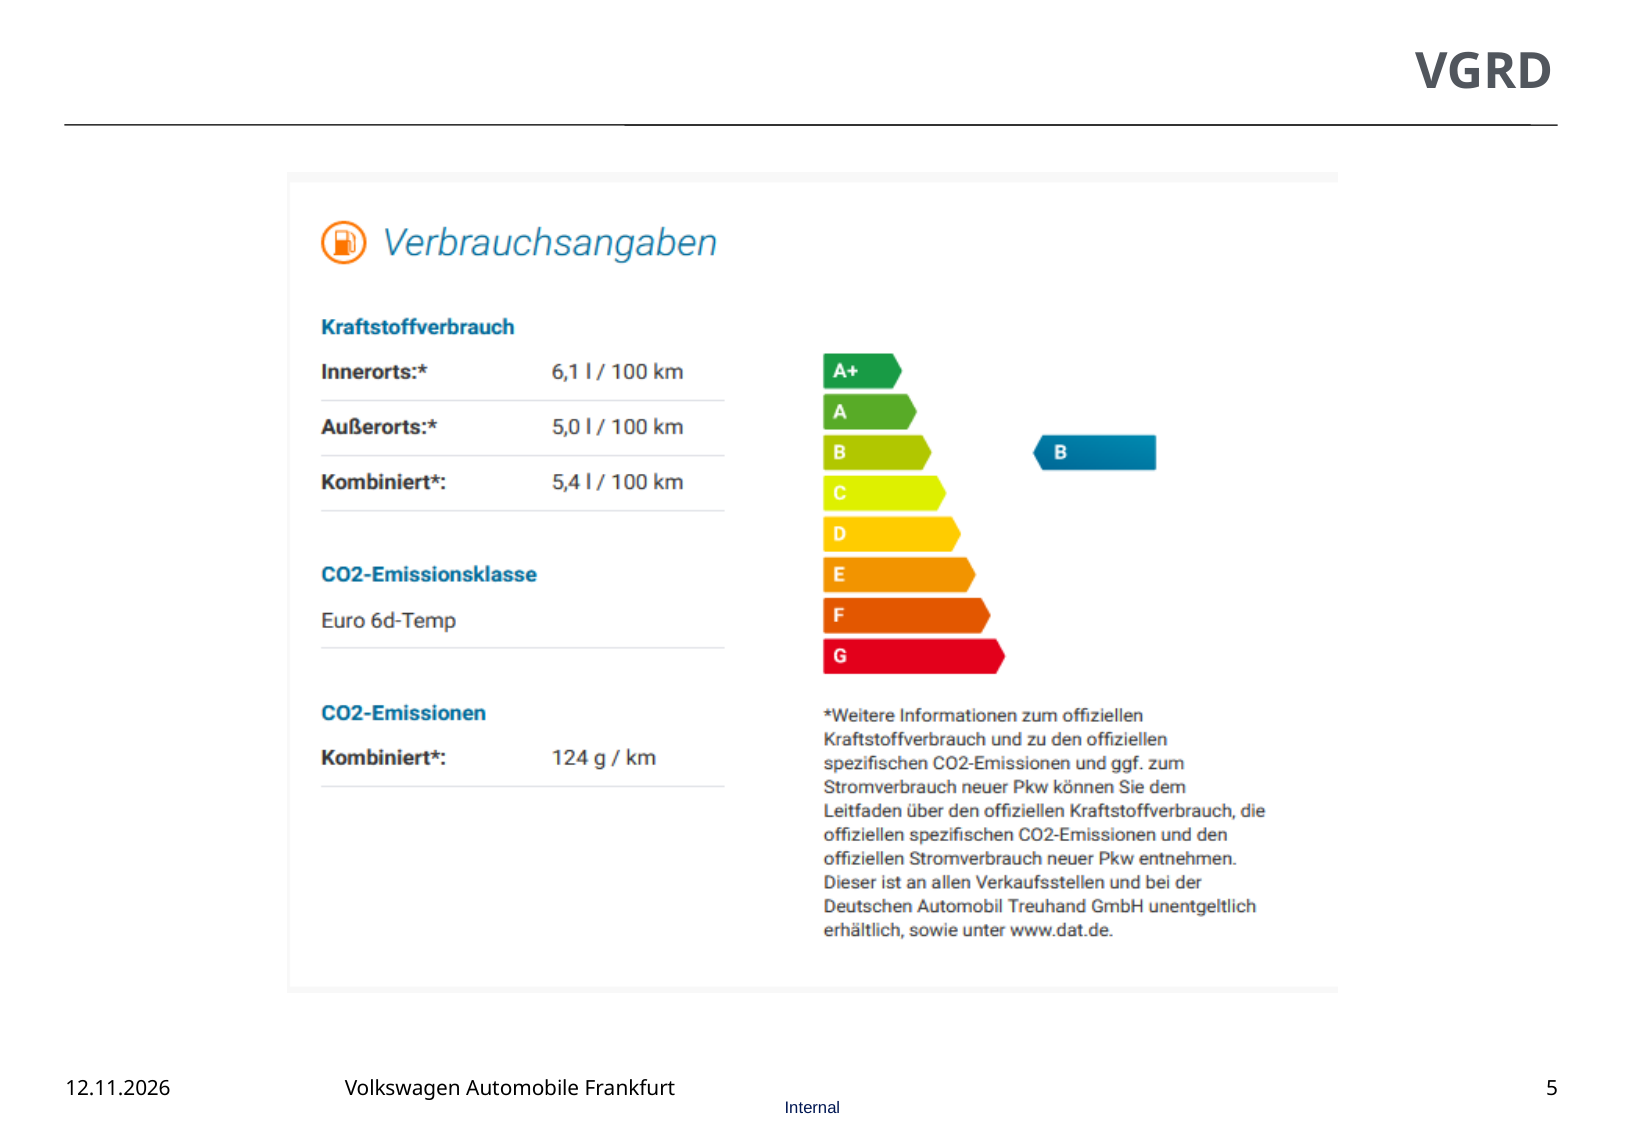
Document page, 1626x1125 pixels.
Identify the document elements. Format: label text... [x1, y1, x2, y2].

picture [287, 172, 1338, 994]
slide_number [65, 1074, 345, 1104]
slide_number 5 [1437, 1074, 1558, 1104]
footer Volkswagen Automobile Frankfurt [345, 1074, 1437, 1104]
